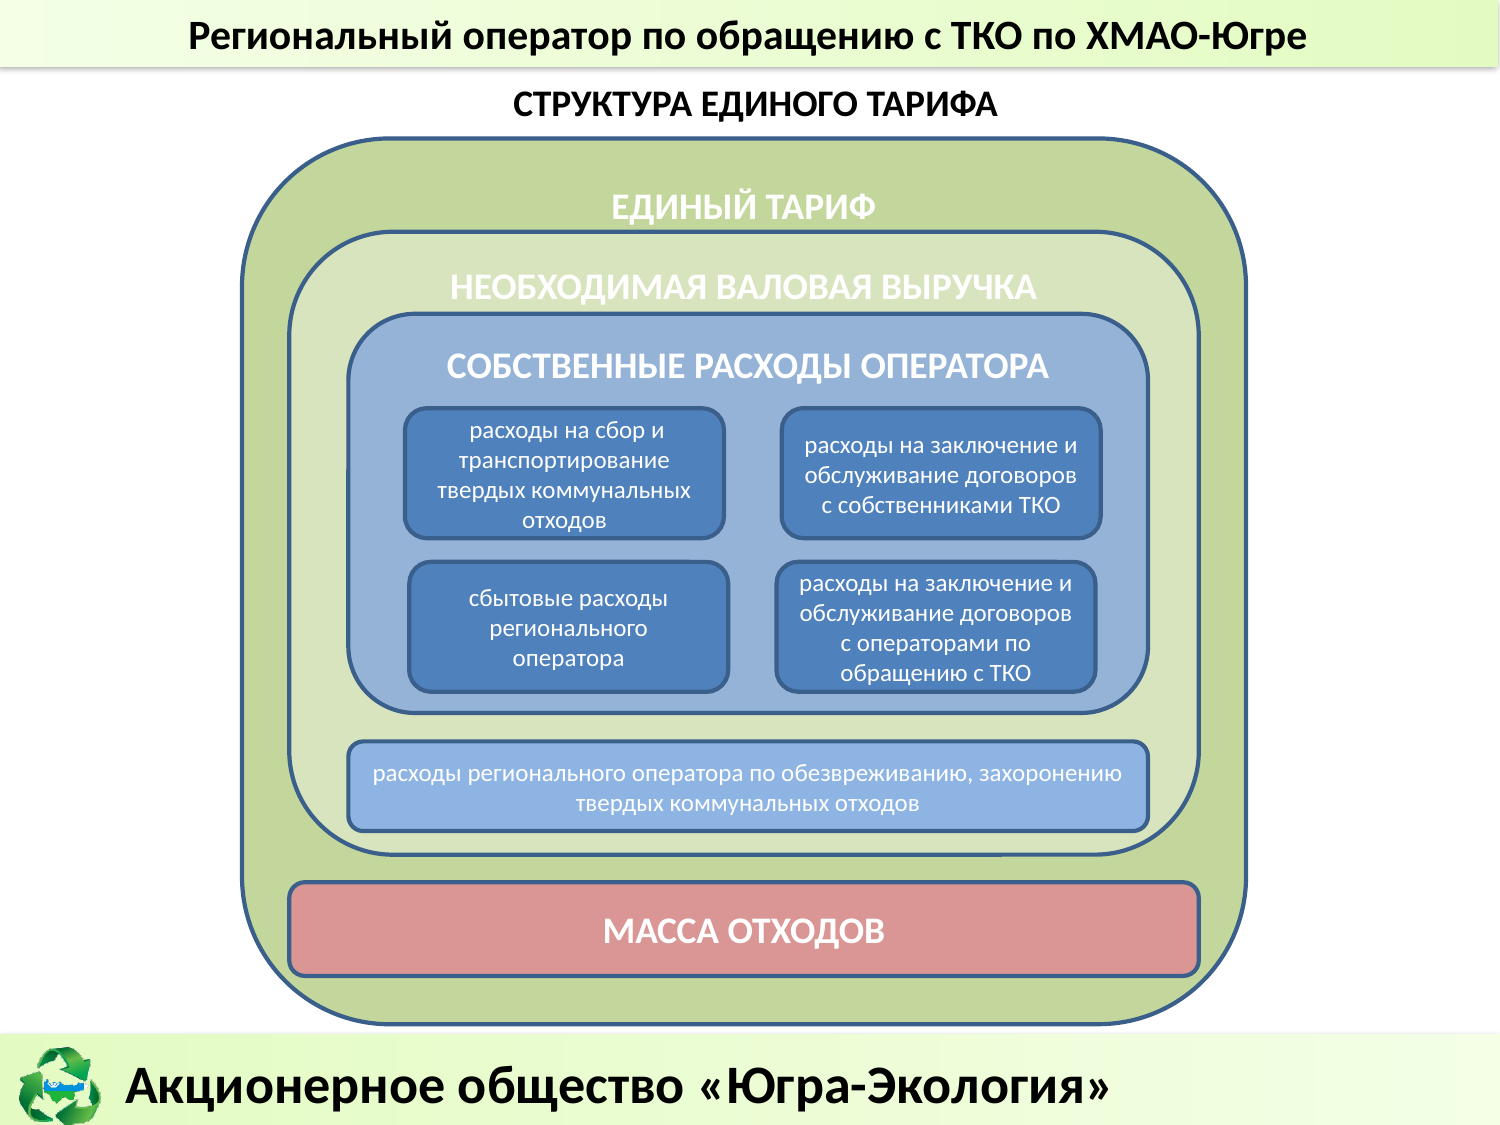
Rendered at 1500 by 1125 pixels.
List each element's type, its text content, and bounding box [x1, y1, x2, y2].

text_box расходы на заключение и обслуживание договоров с операторами по обращению с ТКО [774, 559, 1098, 694]
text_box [0, 1034, 1500, 1125]
text_box МАССА ОТХОДОВ [287, 880, 1201, 979]
text_box расходы на заключение и обслуживание договоров с собственниками ТКО [779, 406, 1103, 541]
text_box Региональный оператор по обращению с ТКО по ХМАО-Югре [0, 0, 1499, 67]
text_box расходы на сбор и транспортирование твердых коммунальных отходов [402, 406, 727, 541]
text_box СТРУКТУРА ЕДИНОГО ТАРИФА [75, 64, 1437, 139]
text_box ЕДИНЫЙ ТАРИФ [239, 139, 1249, 1027]
text_box НЕОБХОДИМАЯ ВАЛОВАЯ ВЫРУЧКА [287, 229, 1201, 857]
text_box сбытовые расходы регионального оператора [407, 559, 731, 694]
text_box СОБСТВЕННЫЕ РАСХОДЫ ОПЕРАТОРА [346, 311, 1151, 716]
text_box расходы регионального оператора по обезвреживанию, захоронению твердых коммунальных отходов [346, 739, 1151, 834]
